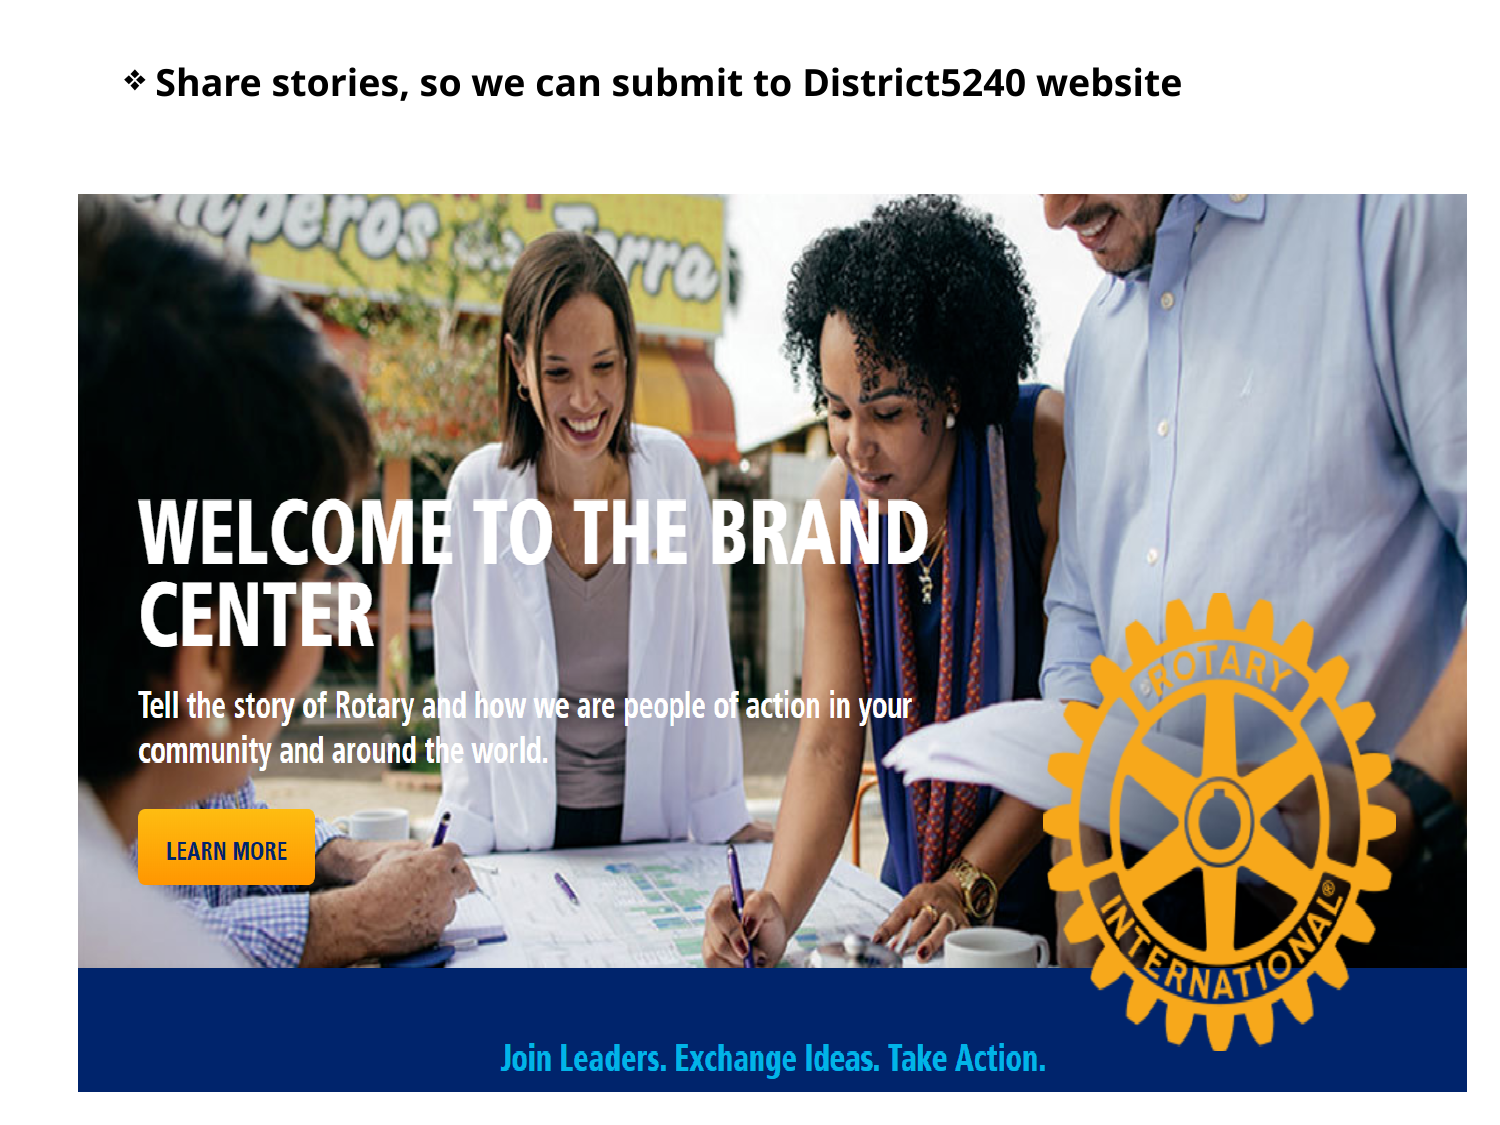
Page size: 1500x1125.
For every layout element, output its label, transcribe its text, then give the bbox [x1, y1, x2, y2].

picture [78, 194, 1468, 1092]
text_box Share stories, so we can submit to District5240 website [116, 52, 1398, 112]
